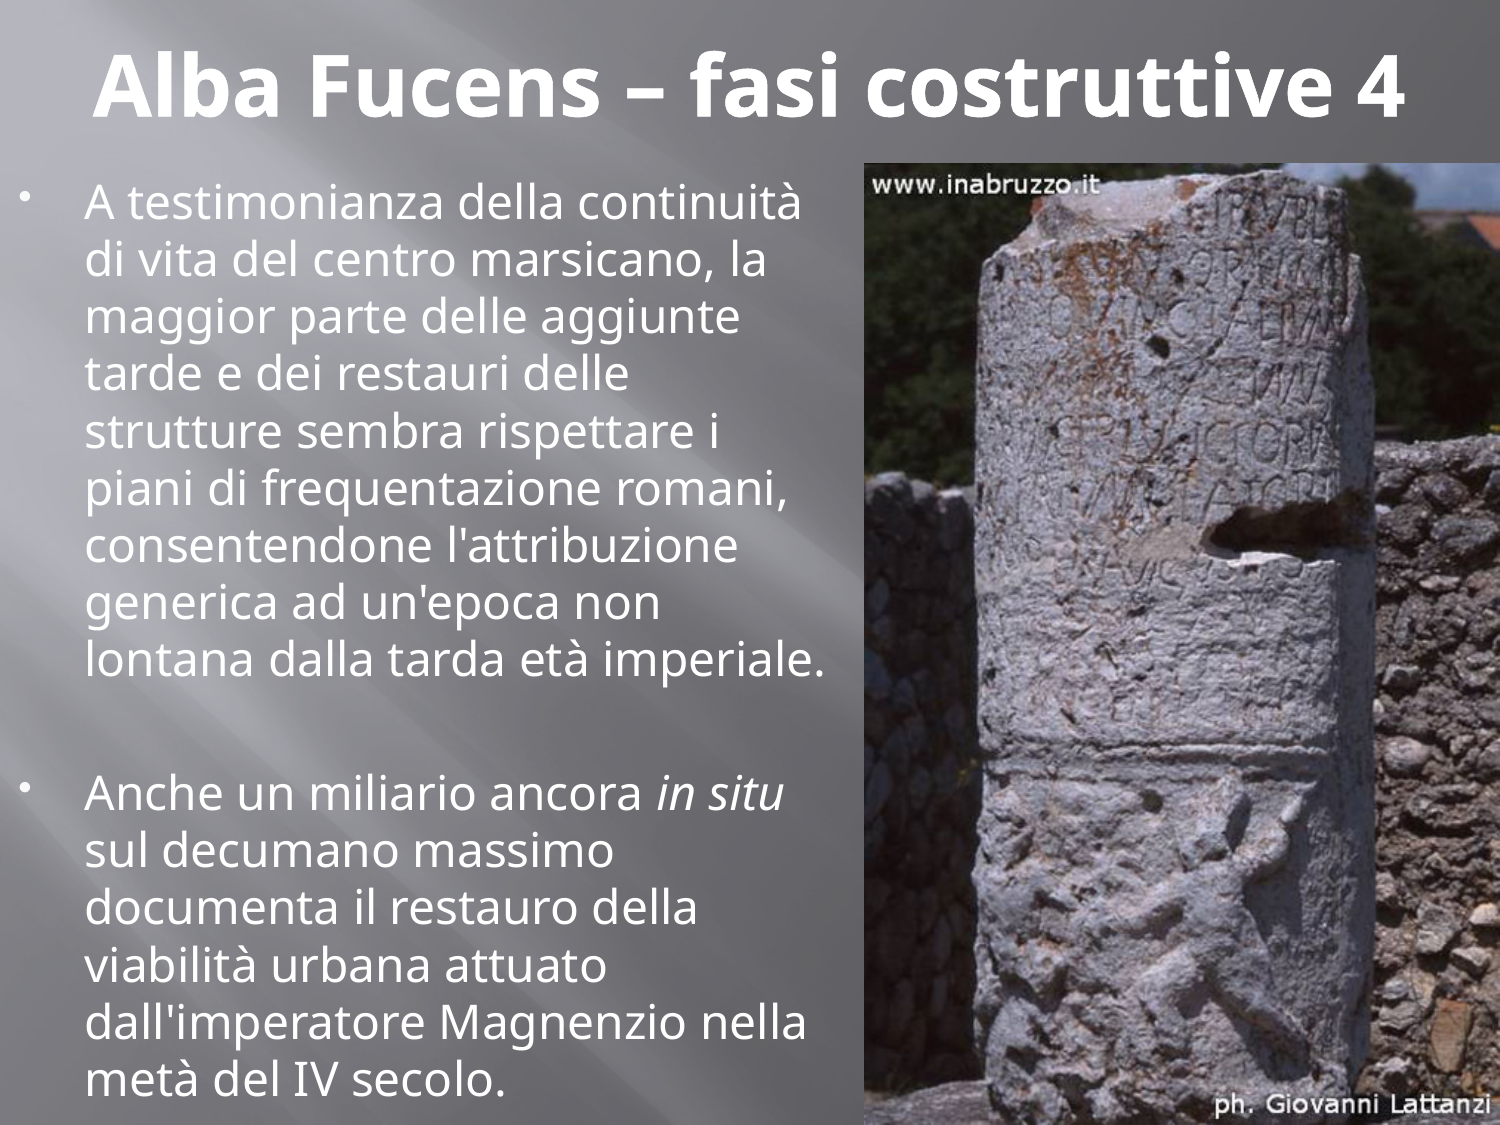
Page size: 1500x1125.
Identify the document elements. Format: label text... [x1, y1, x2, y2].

picture [864, 163, 1500, 1125]
list A testimonianza della continuità di vita del centro marsicano, la maggior parte delle aggiunte tarde e dei restauri delle strutture sembra rispettare i piani di frequentazione romani, consentendone l'attribuzione generica ad un'epoca non lontana dalla tarda età imperiale. Anche un miliario ancora in situ sul decumano massimo documenta il restauro della viabilità urbana attuato dall'imperatore Magnenzio nella metà del IV secolo. [0, 164, 856, 1125]
title Alba Fucens – fasi costruttive 4 [75, 0, 1425, 164]
